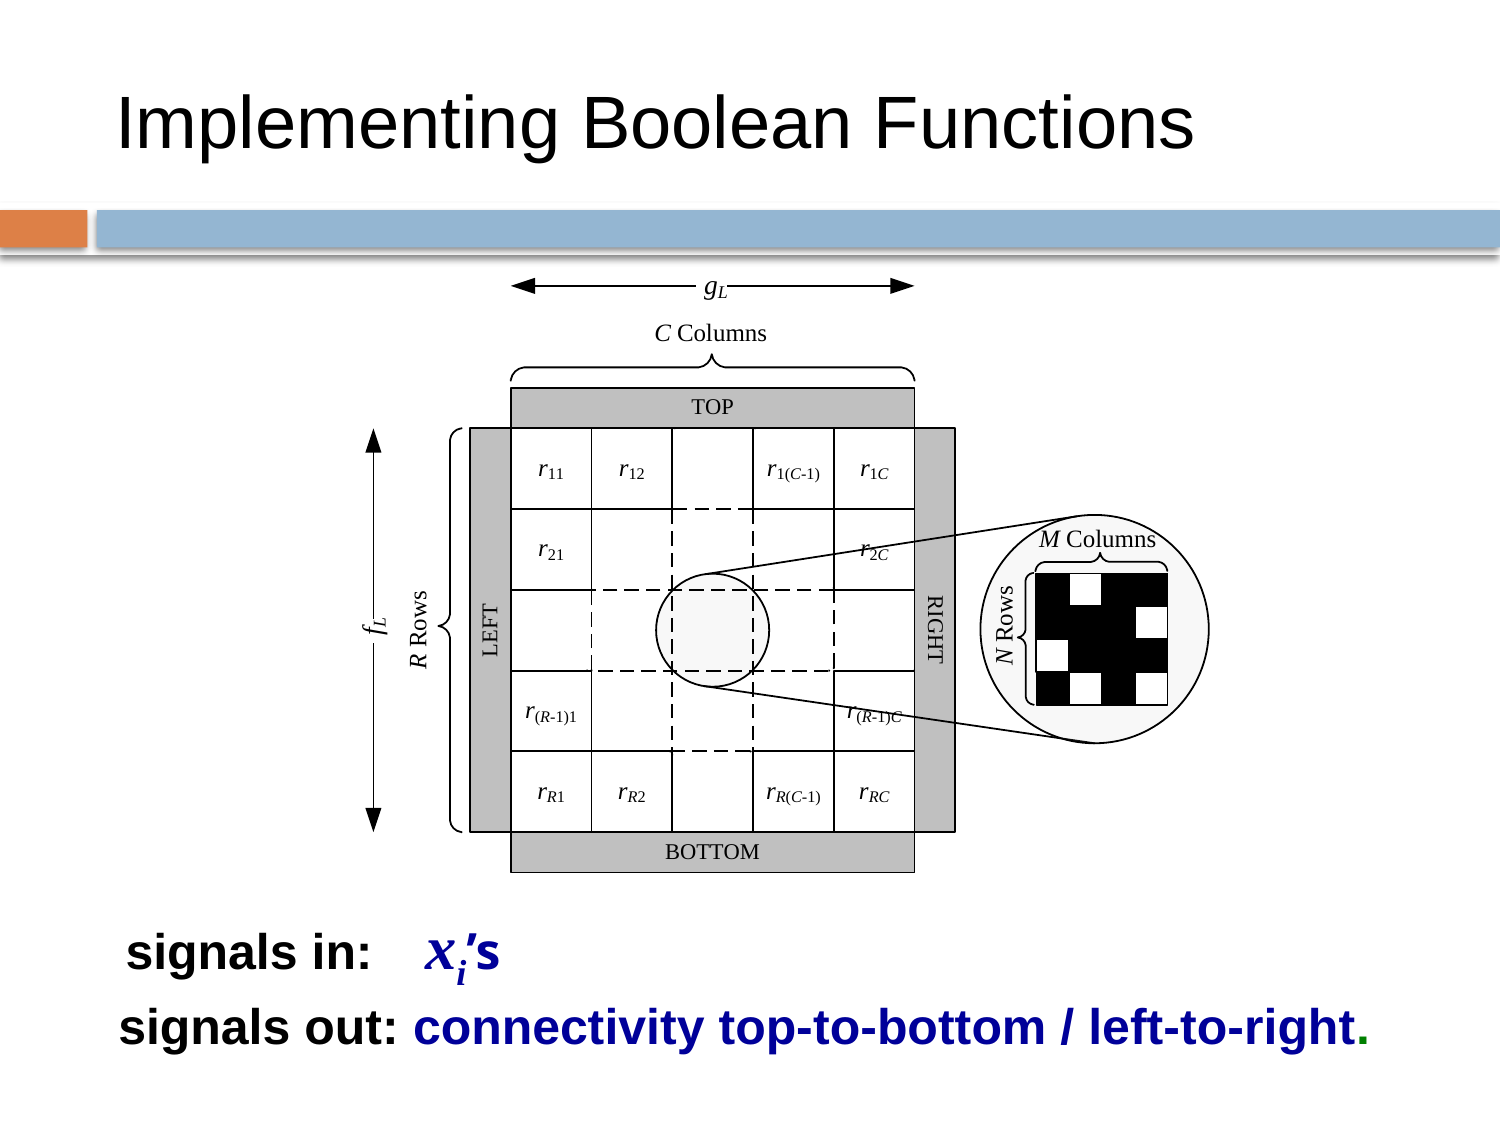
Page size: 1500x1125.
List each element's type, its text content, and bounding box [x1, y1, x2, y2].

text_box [349, 262, 1213, 877]
text_box signals out: connectivity top-to-bottom / left-to-right. [103, 987, 1385, 1063]
title Implementing Boolean Functions [100, 37, 1438, 200]
text_box signals in: xi’s [110, 899, 516, 987]
